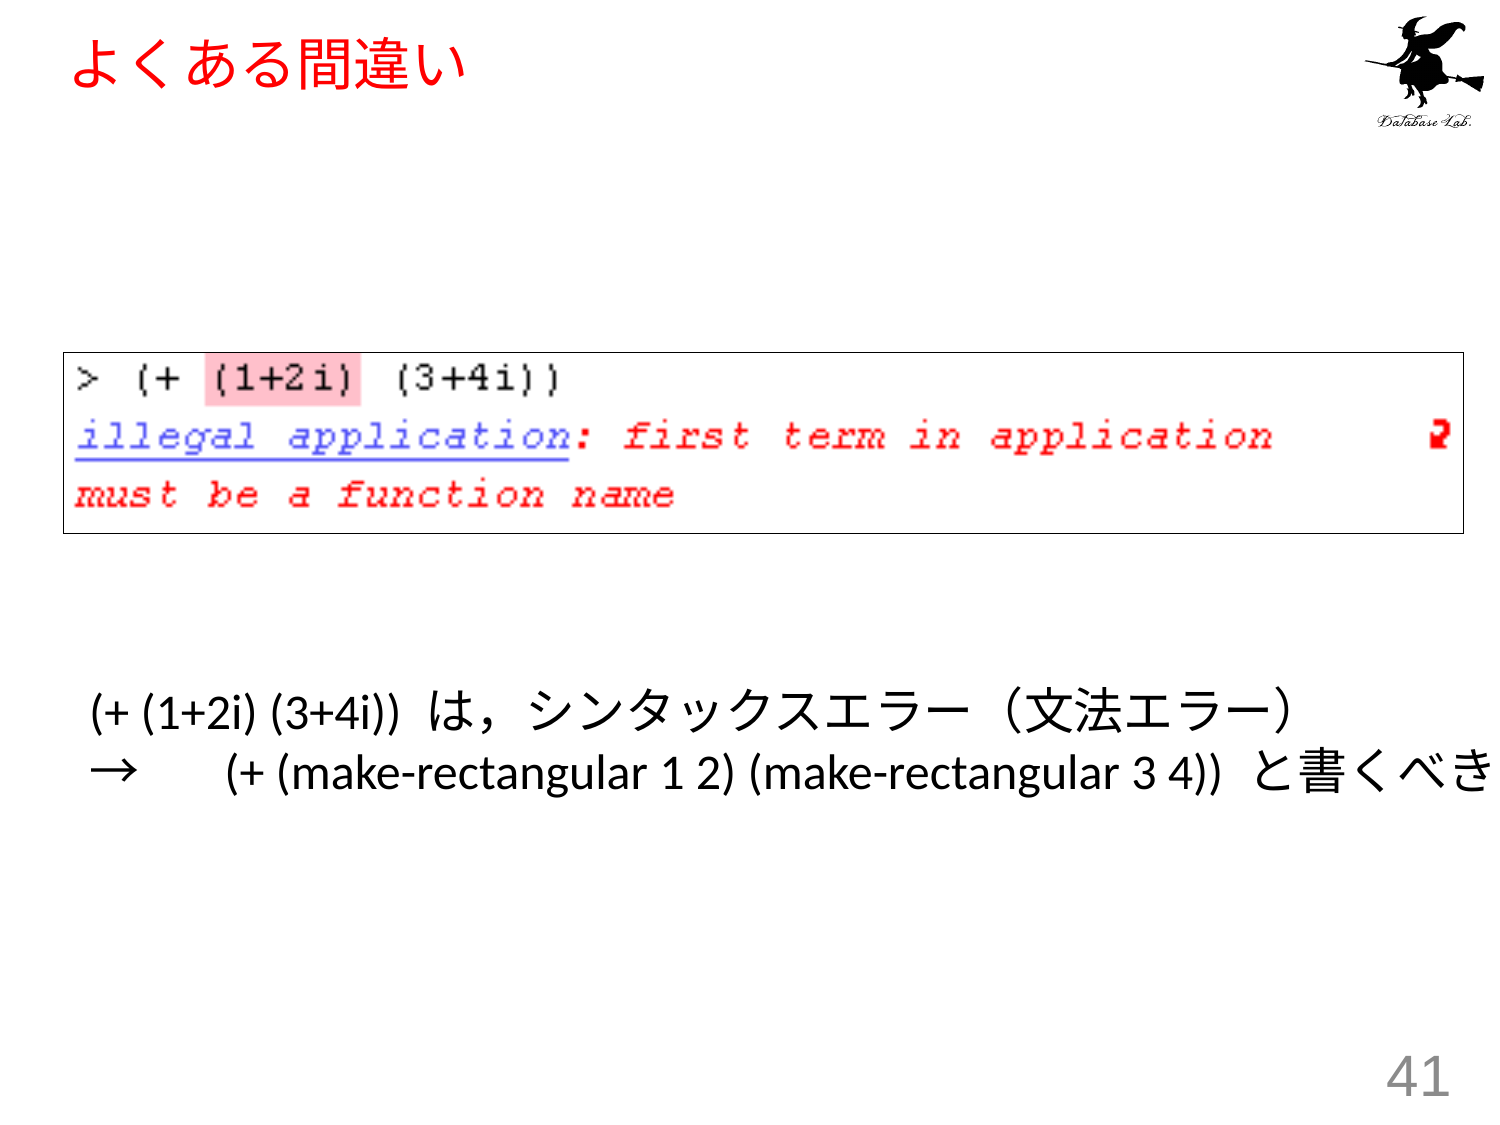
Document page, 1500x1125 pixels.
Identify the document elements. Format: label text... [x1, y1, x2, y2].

slide_number 41 [1129, 1042, 1467, 1103]
picture [1362, 14, 1486, 130]
text_box (+ (1+2i) (3+4i)) は，シンタックスエラー（文法エラー） → (+ (make-rectangular 1 2) (make-rectangular 3 4)) と書くべき [74, 672, 1500, 808]
title よくある間違い [52, 28, 1441, 106]
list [63, 351, 1465, 534]
